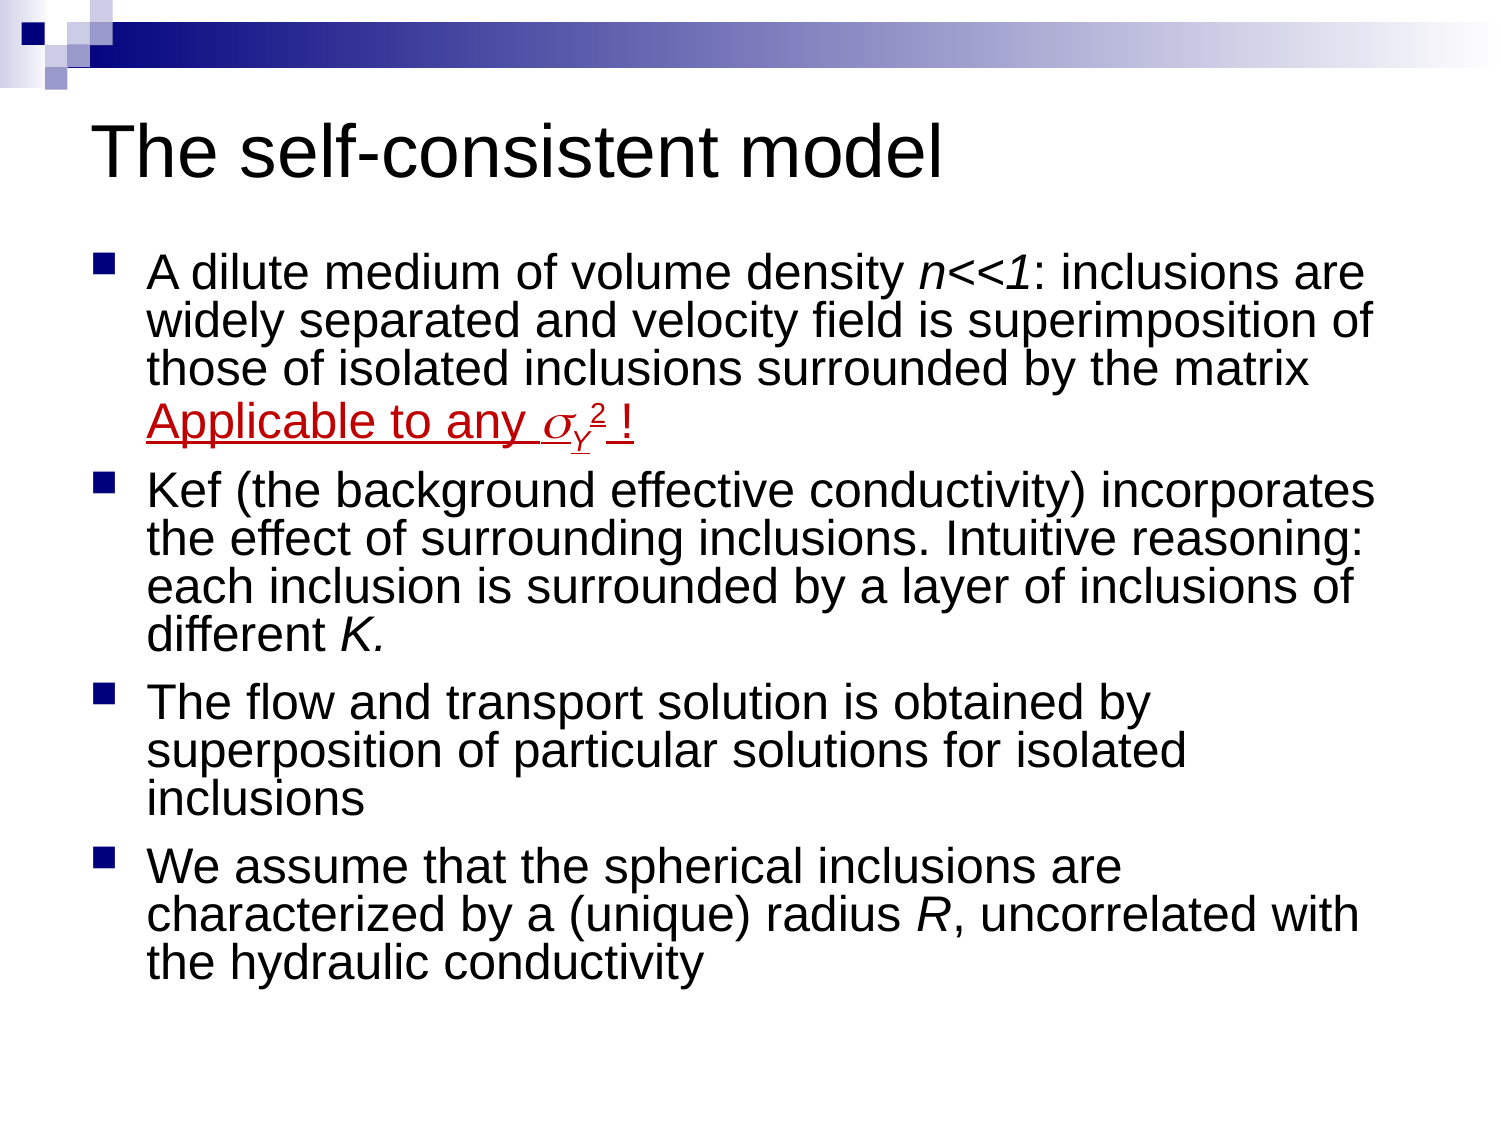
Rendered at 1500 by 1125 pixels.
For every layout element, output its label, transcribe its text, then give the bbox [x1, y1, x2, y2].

list A dilute medium of volume density n<<1: inclusions are widely separated and velocity field is superimposition of those of isolated inclusions surrounded by the matrix Applicable to any Y2 ! Kef (the background effective conductivity) incorporates the effect of surrounding inclusions. Intuitive reasoning: each inclusion is surrounded by a layer of inclusions of different K. The flow and transport solution is obtained by superposition of particular solutions for isolated inclusions We assume that the spherical inclusions are characterized by a (unique) radius R, uncorrelated with the hydraulic conductivity [74, 243, 1426, 1095]
title The self-consistent model [74, 74, 1426, 221]
